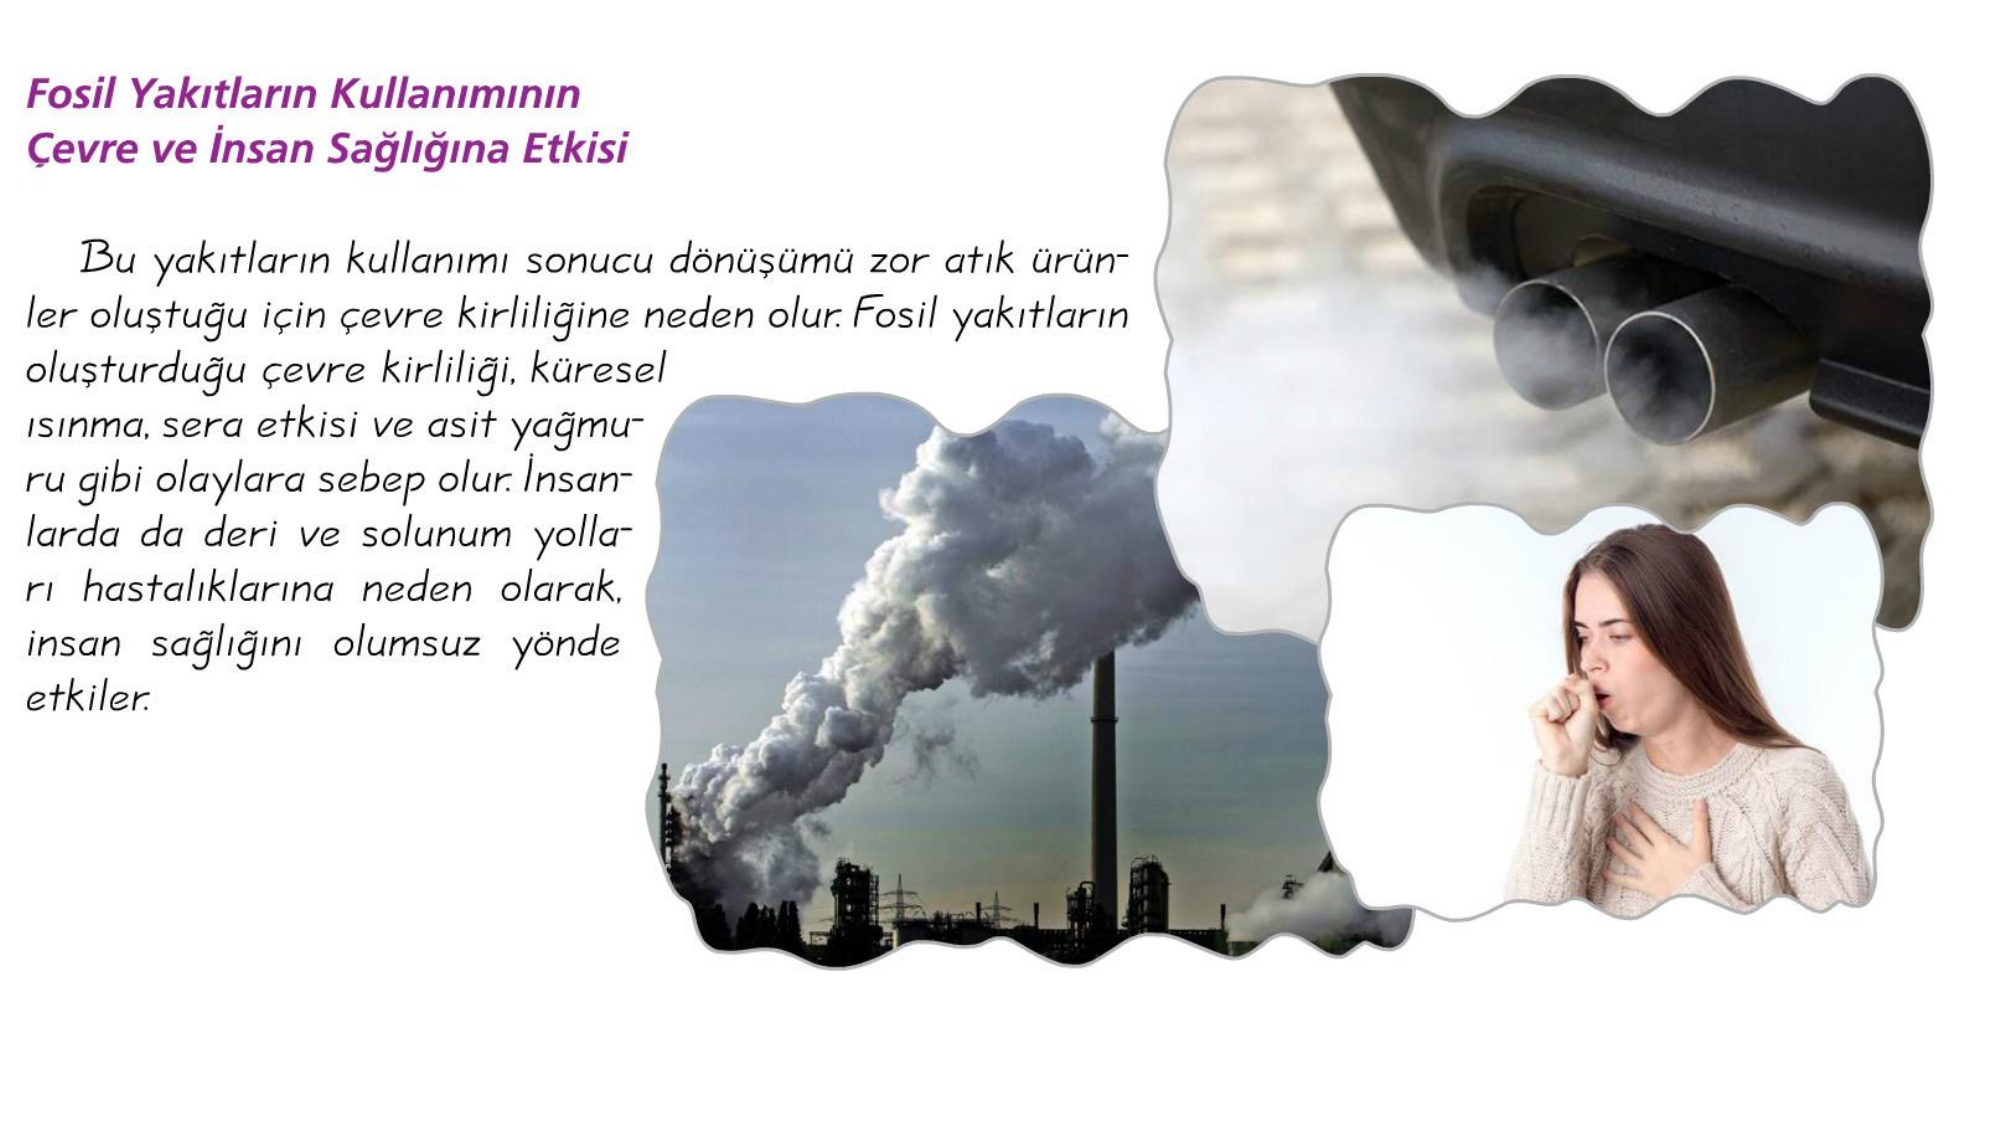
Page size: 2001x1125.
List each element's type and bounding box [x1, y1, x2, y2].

picture [0, 67, 2000, 1058]
